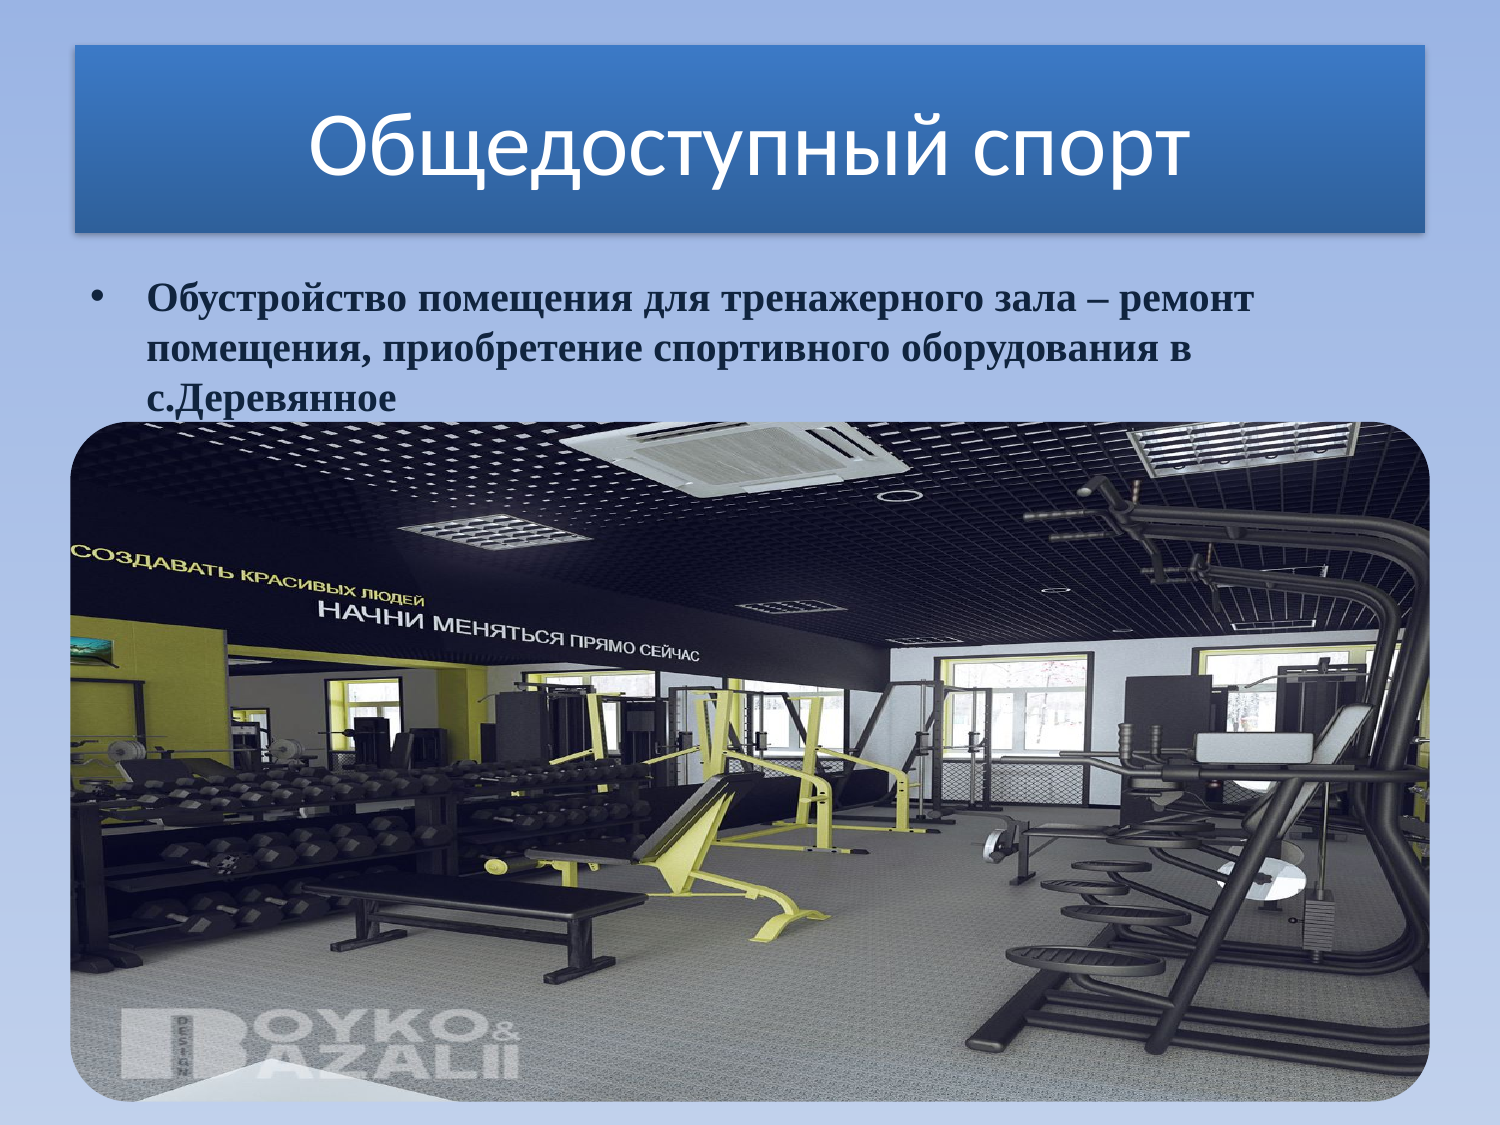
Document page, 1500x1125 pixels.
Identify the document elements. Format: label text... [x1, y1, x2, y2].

picture [70, 421, 1430, 1102]
title Общедоступный спорт [75, 45, 1425, 233]
list Обустройство помещения для тренажерного зала – ремонт помещения, приобретение спортивного оборудования в с.Деревянное [75, 262, 1425, 420]
